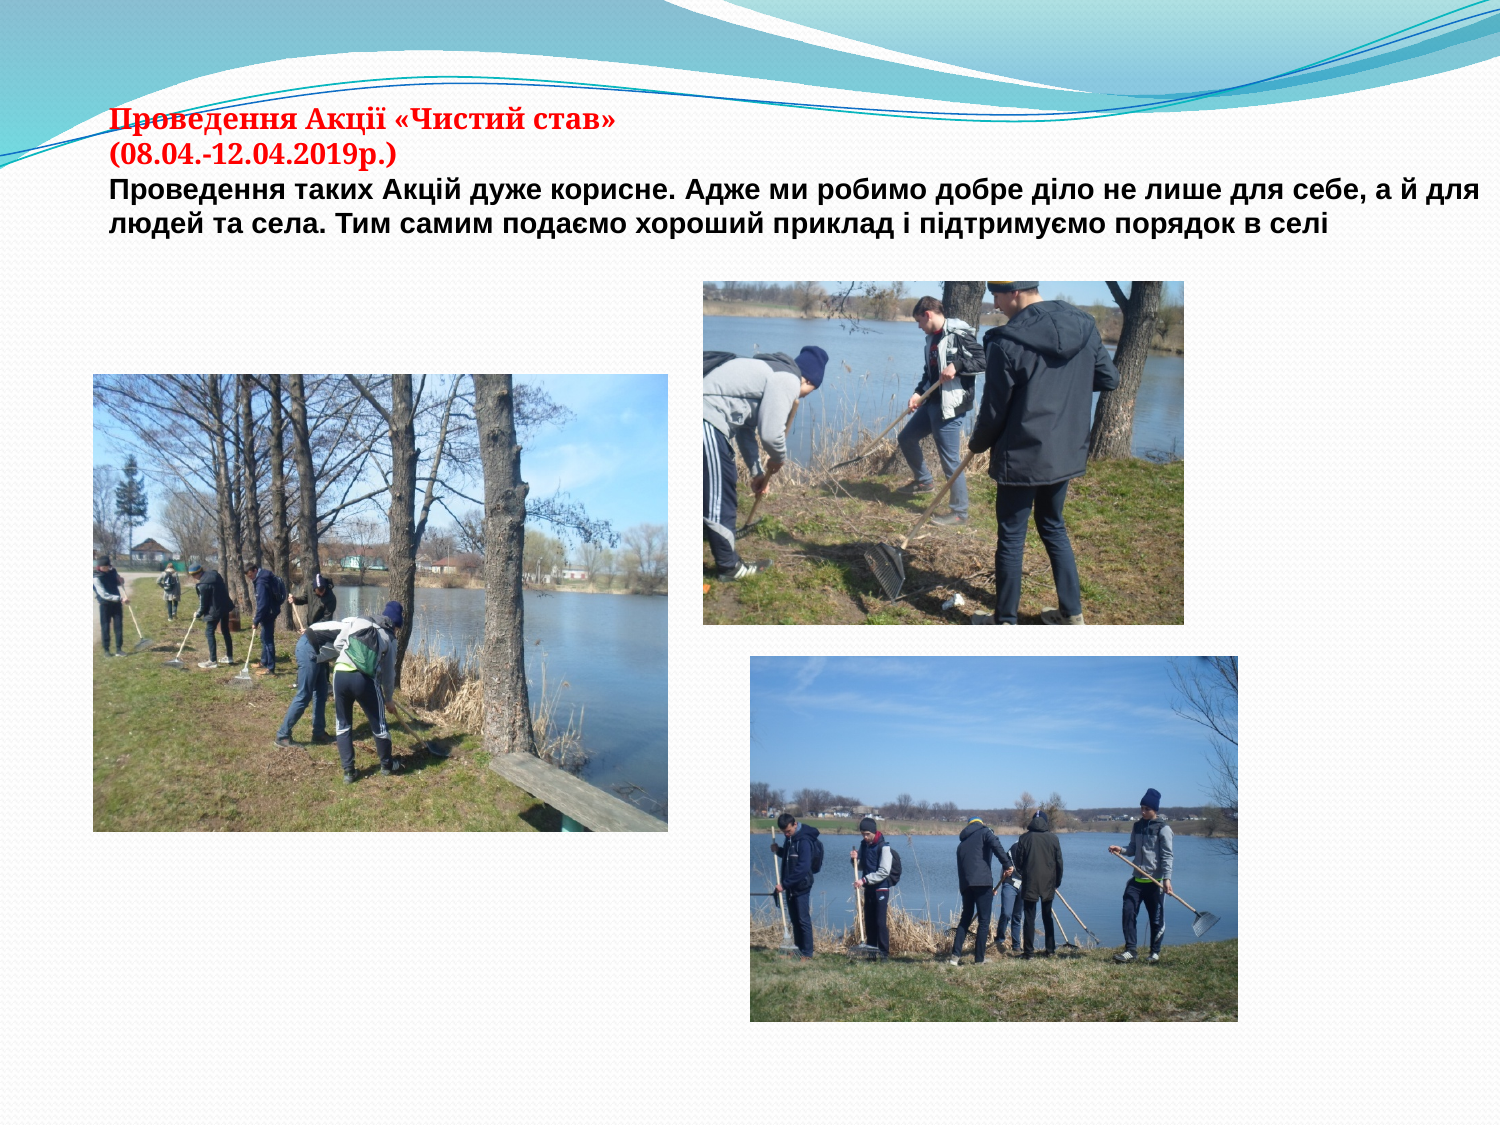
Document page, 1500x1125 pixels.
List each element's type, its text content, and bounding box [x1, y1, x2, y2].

picture [702, 280, 1184, 625]
text_box Проведення Акції «Чистий став» (08.04.-12.04.2019р.) Проведення таких Акцій дуже корисне. Адже ми робимо добре діло не лише для себе, а й для людей та села. Тим самим подаємо хороший приклад і підтримуємо порядок в селі [93, 92, 1500, 248]
picture [749, 656, 1238, 1023]
picture [93, 374, 669, 833]
